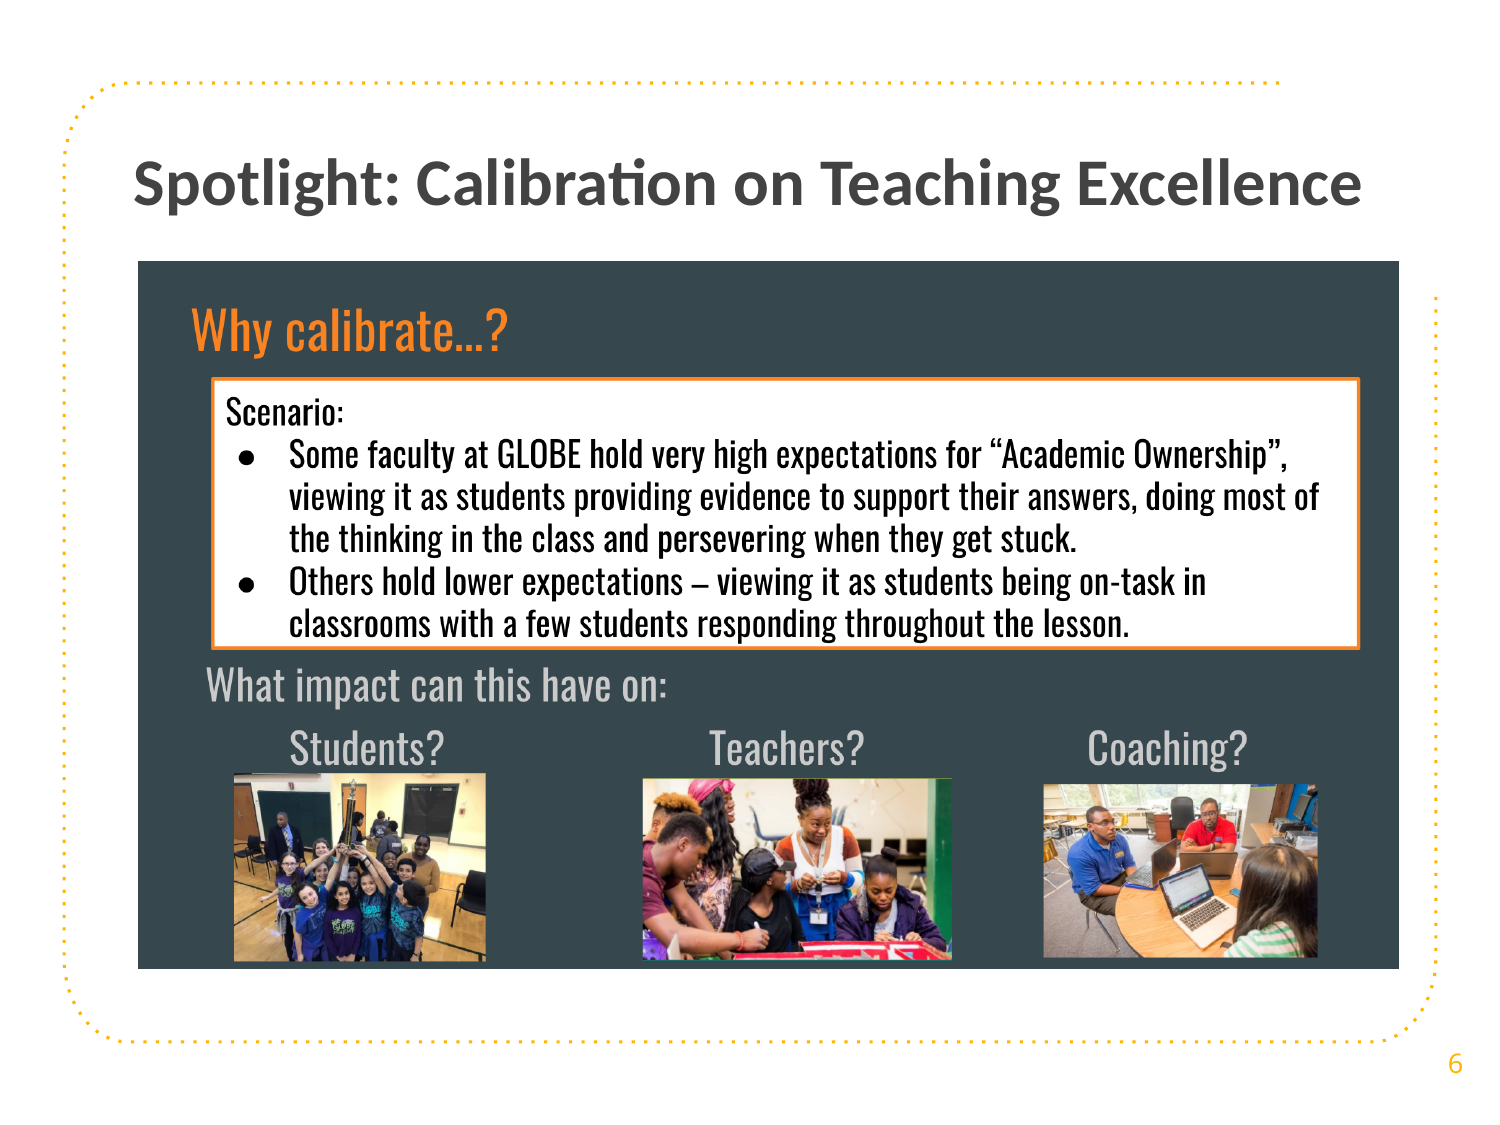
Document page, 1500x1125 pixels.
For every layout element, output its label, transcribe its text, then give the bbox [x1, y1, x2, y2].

picture [138, 260, 1400, 969]
title Spotlight: Calibration on Teaching Excellence [118, 123, 1394, 237]
slide_number 6 [1411, 1003, 1500, 1125]
